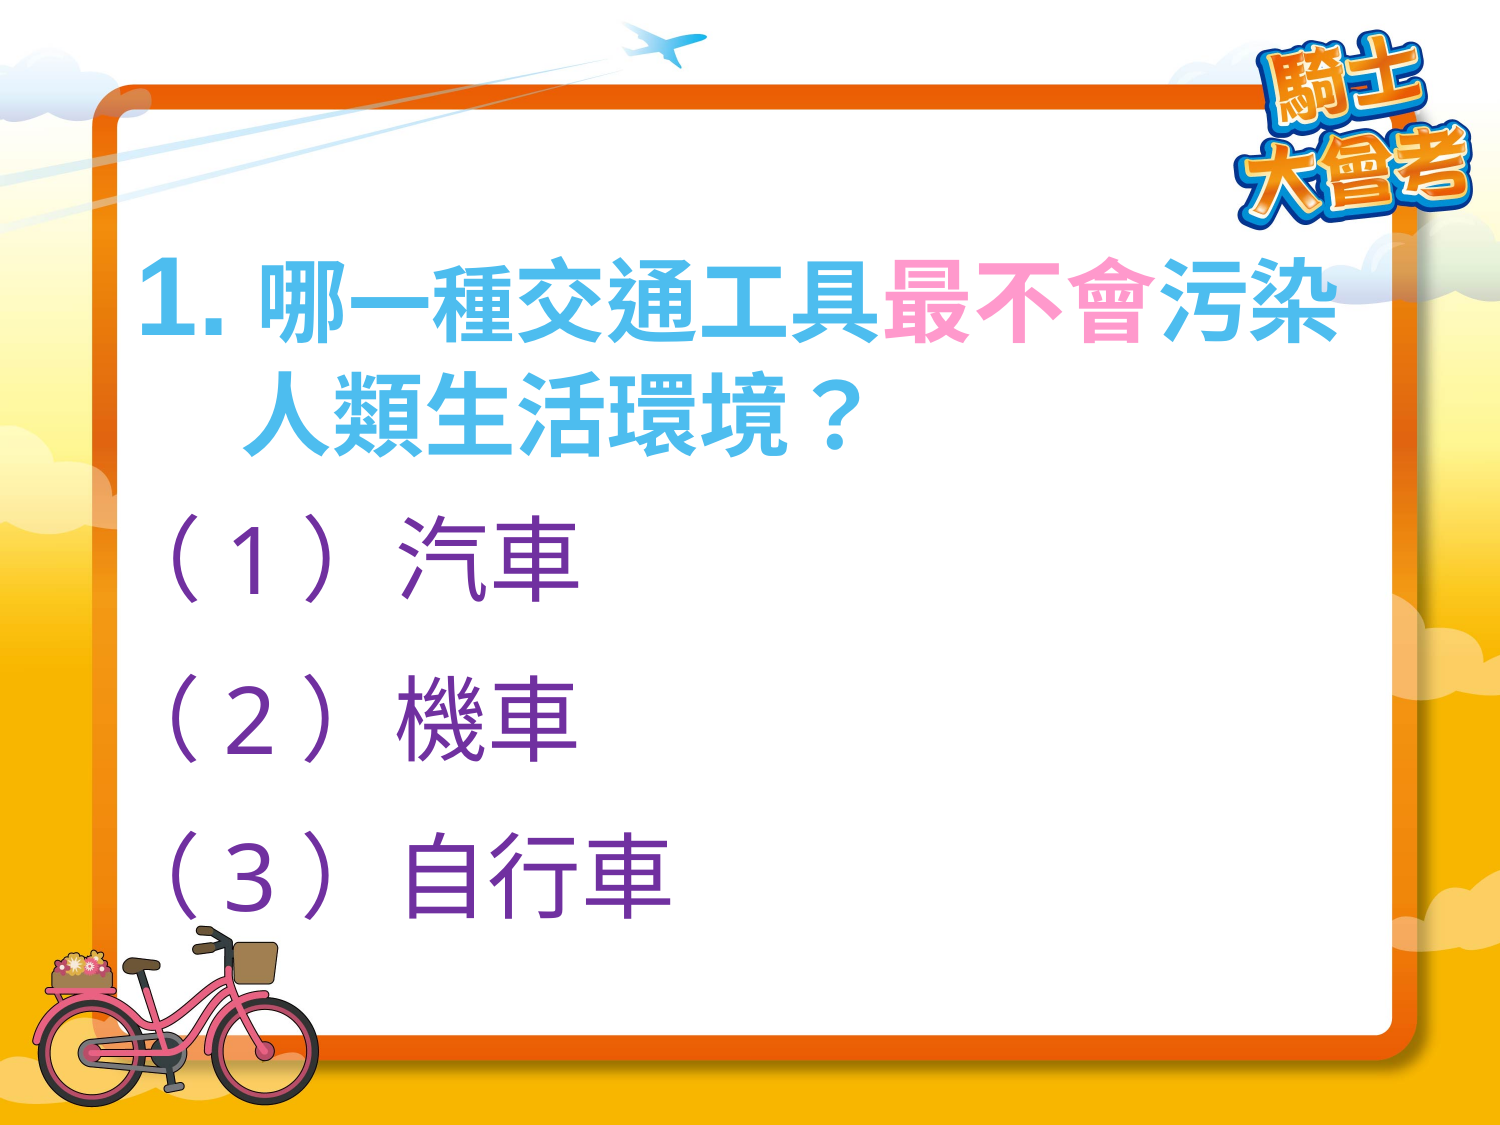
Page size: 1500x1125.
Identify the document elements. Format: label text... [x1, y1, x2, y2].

text_box 1.哪一種交通工具最不會污染 人類生活環境？ [135, 255, 1411, 468]
picture [0, 0, 1500, 1125]
text_box （1）汽車 [101, 493, 1377, 612]
text_box （3）自行車 [100, 810, 1376, 929]
text_box （2）機車 [100, 653, 1376, 807]
